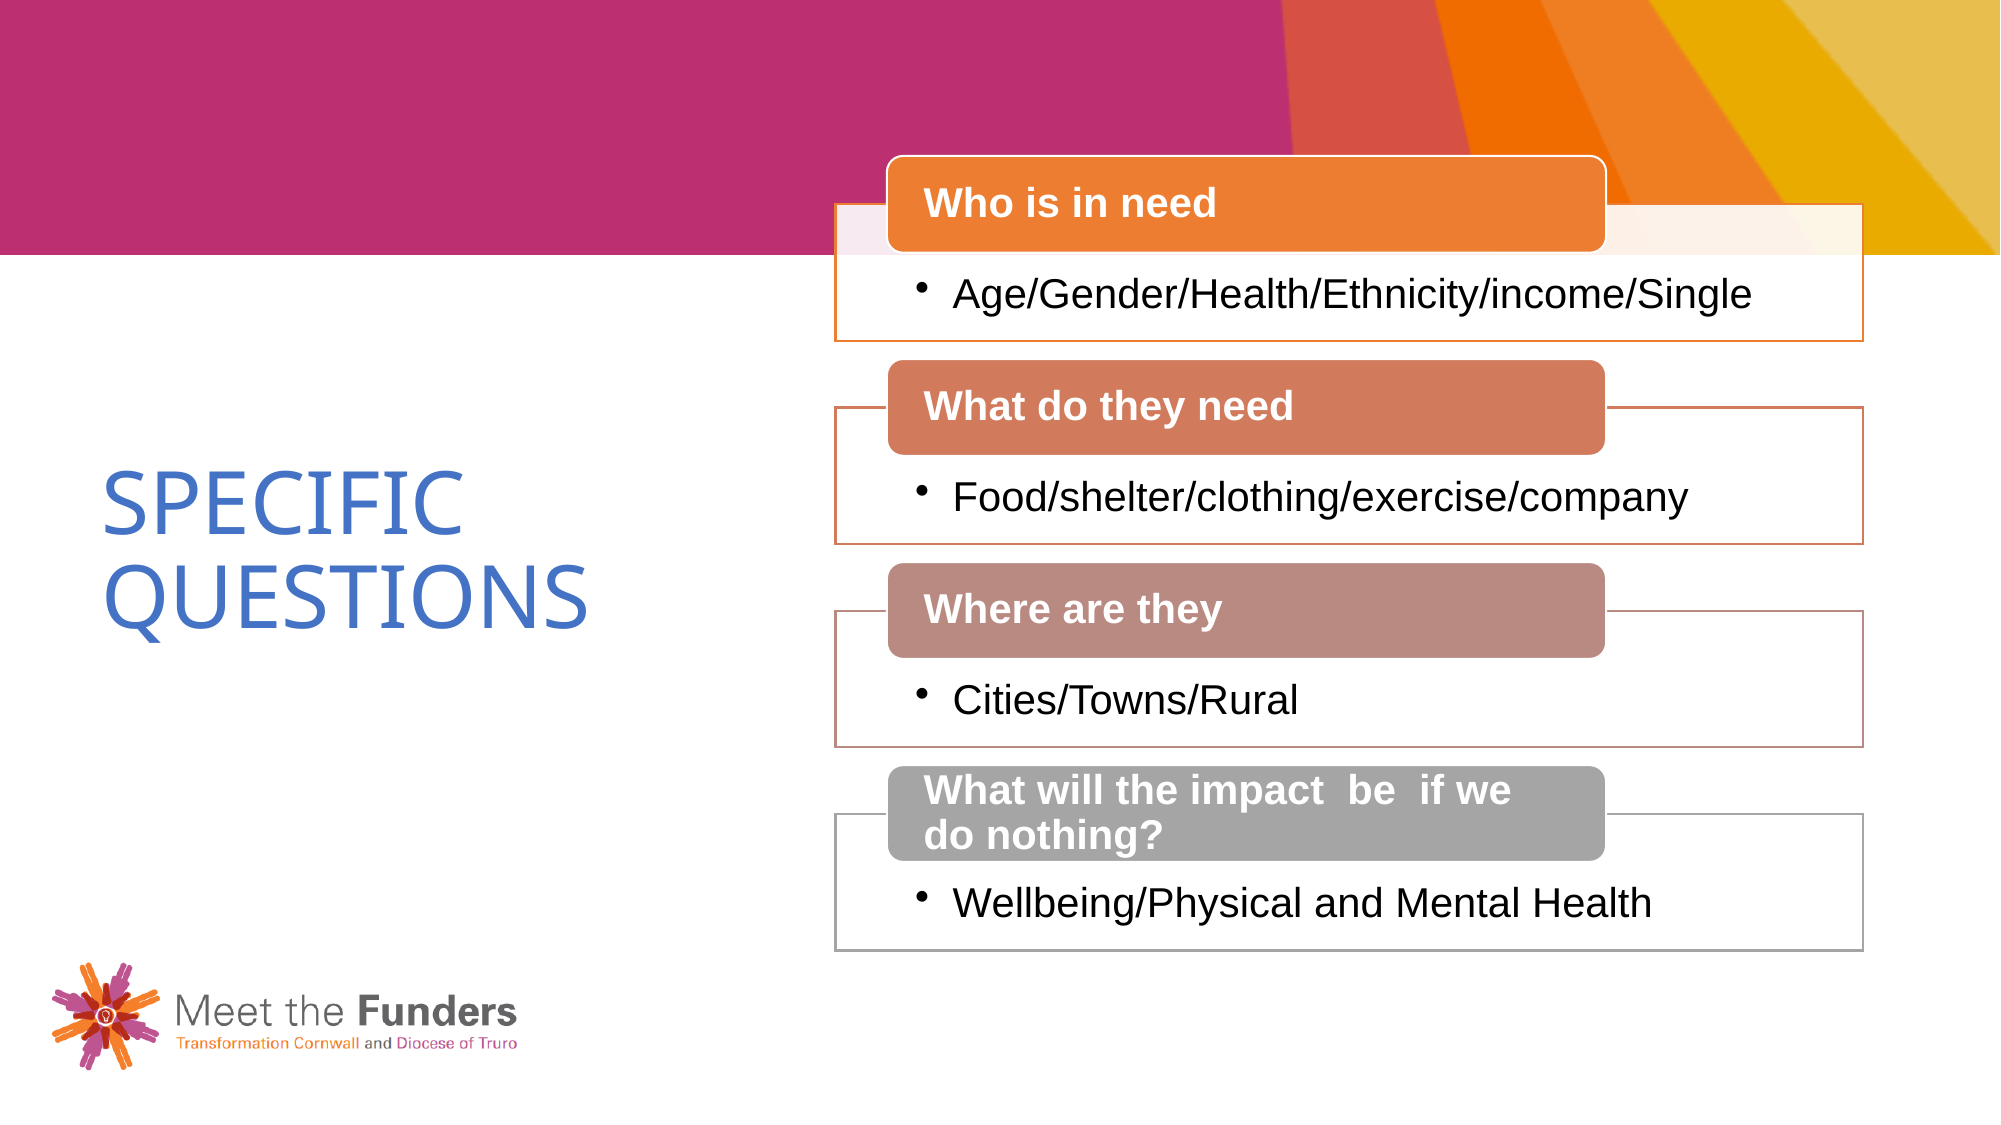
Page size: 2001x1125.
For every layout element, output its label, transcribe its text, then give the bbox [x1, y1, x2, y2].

title Specific Questions [86, 101, 711, 1005]
picture [0, 0, 2000, 255]
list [835, 101, 1863, 1005]
picture [50, 935, 582, 1073]
